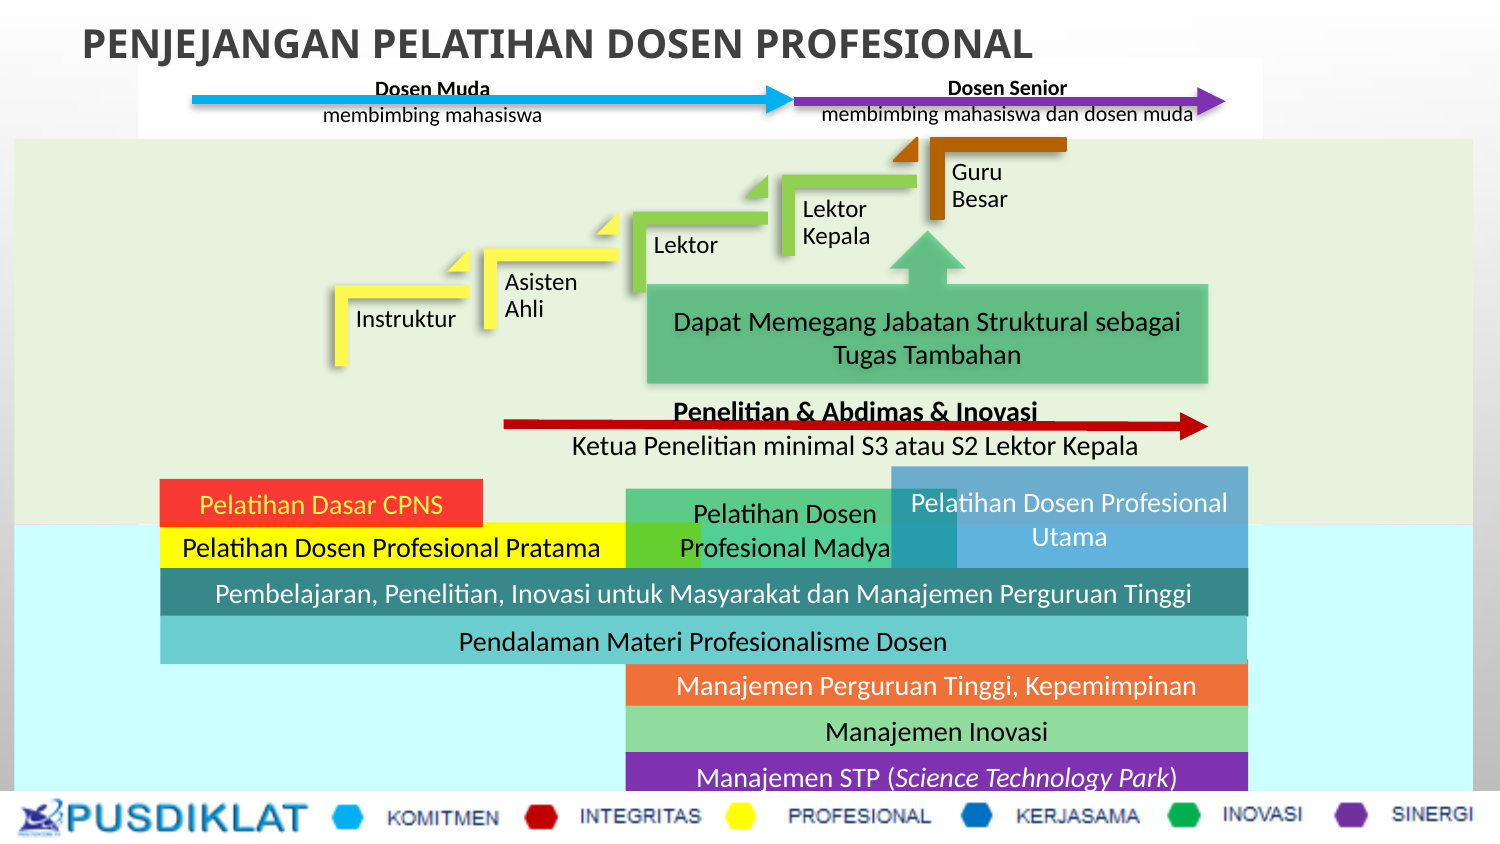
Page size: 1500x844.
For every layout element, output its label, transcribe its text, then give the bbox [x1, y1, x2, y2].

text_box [334, 137, 1067, 406]
picture [0, 0, 1500, 844]
title PENJEJANGAN PELATIHAN DOSEN PROFESIONAL [41, 3, 1076, 55]
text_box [14, 57, 1474, 789]
